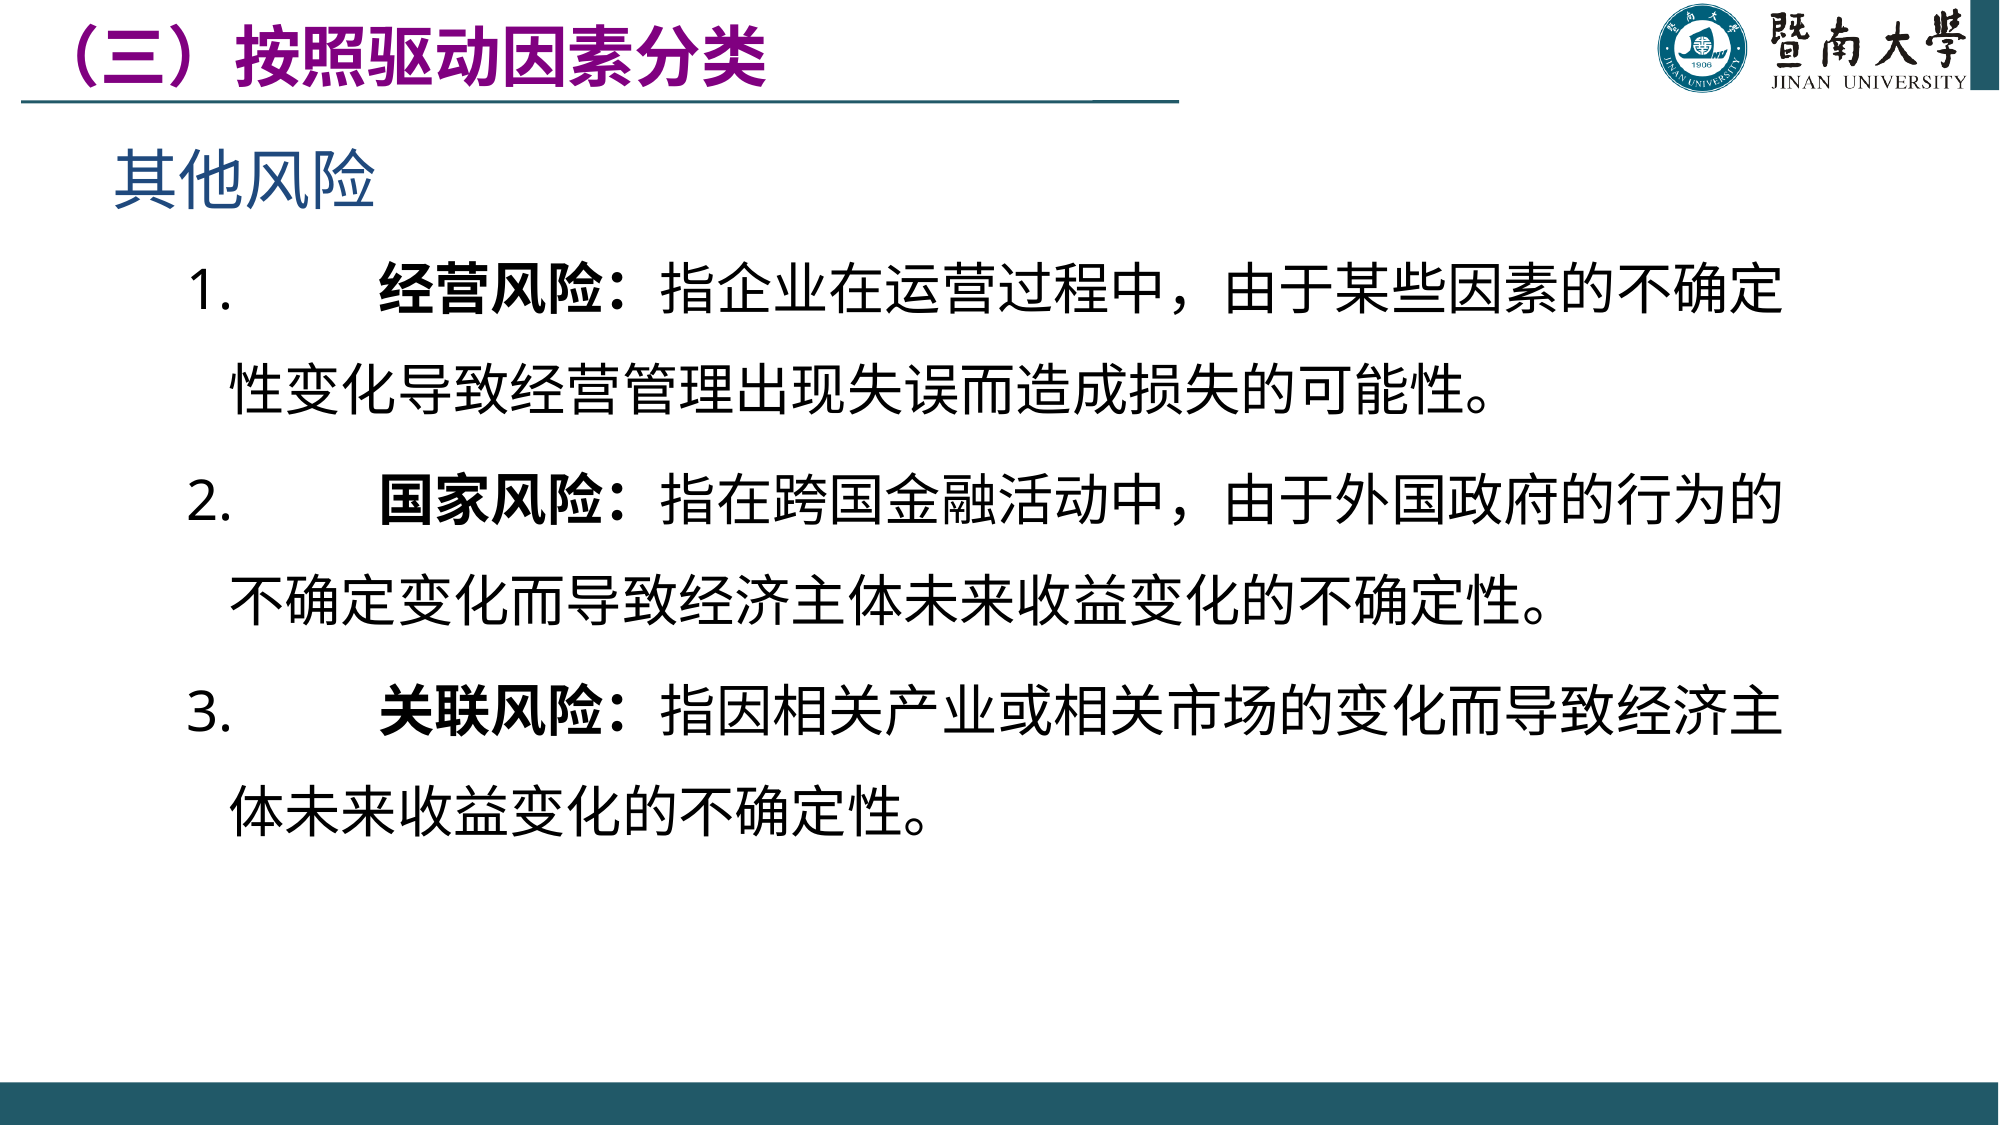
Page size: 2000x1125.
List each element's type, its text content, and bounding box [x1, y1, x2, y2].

text_box 其他风险 [67, 114, 1372, 230]
text_box （三）按照驱动因素分类 [19, 0, 1819, 114]
text_box 1. 经营风险：指企业在运营过程中，由于某些因素的不确定性变化导致经营管理出现失误而造成损失的可能性。 2. 国家风险：指在跨国金融活动中，由于外国政府的行为的不确定变化而导致经济主体未来收益变化的不确定性。 3. 关联风险：指因相关产业或相关市场的变化而导致经济主体未来收益变化的不确定性。 [153, 212, 1814, 1078]
picture [1819, 3, 1967, 93]
